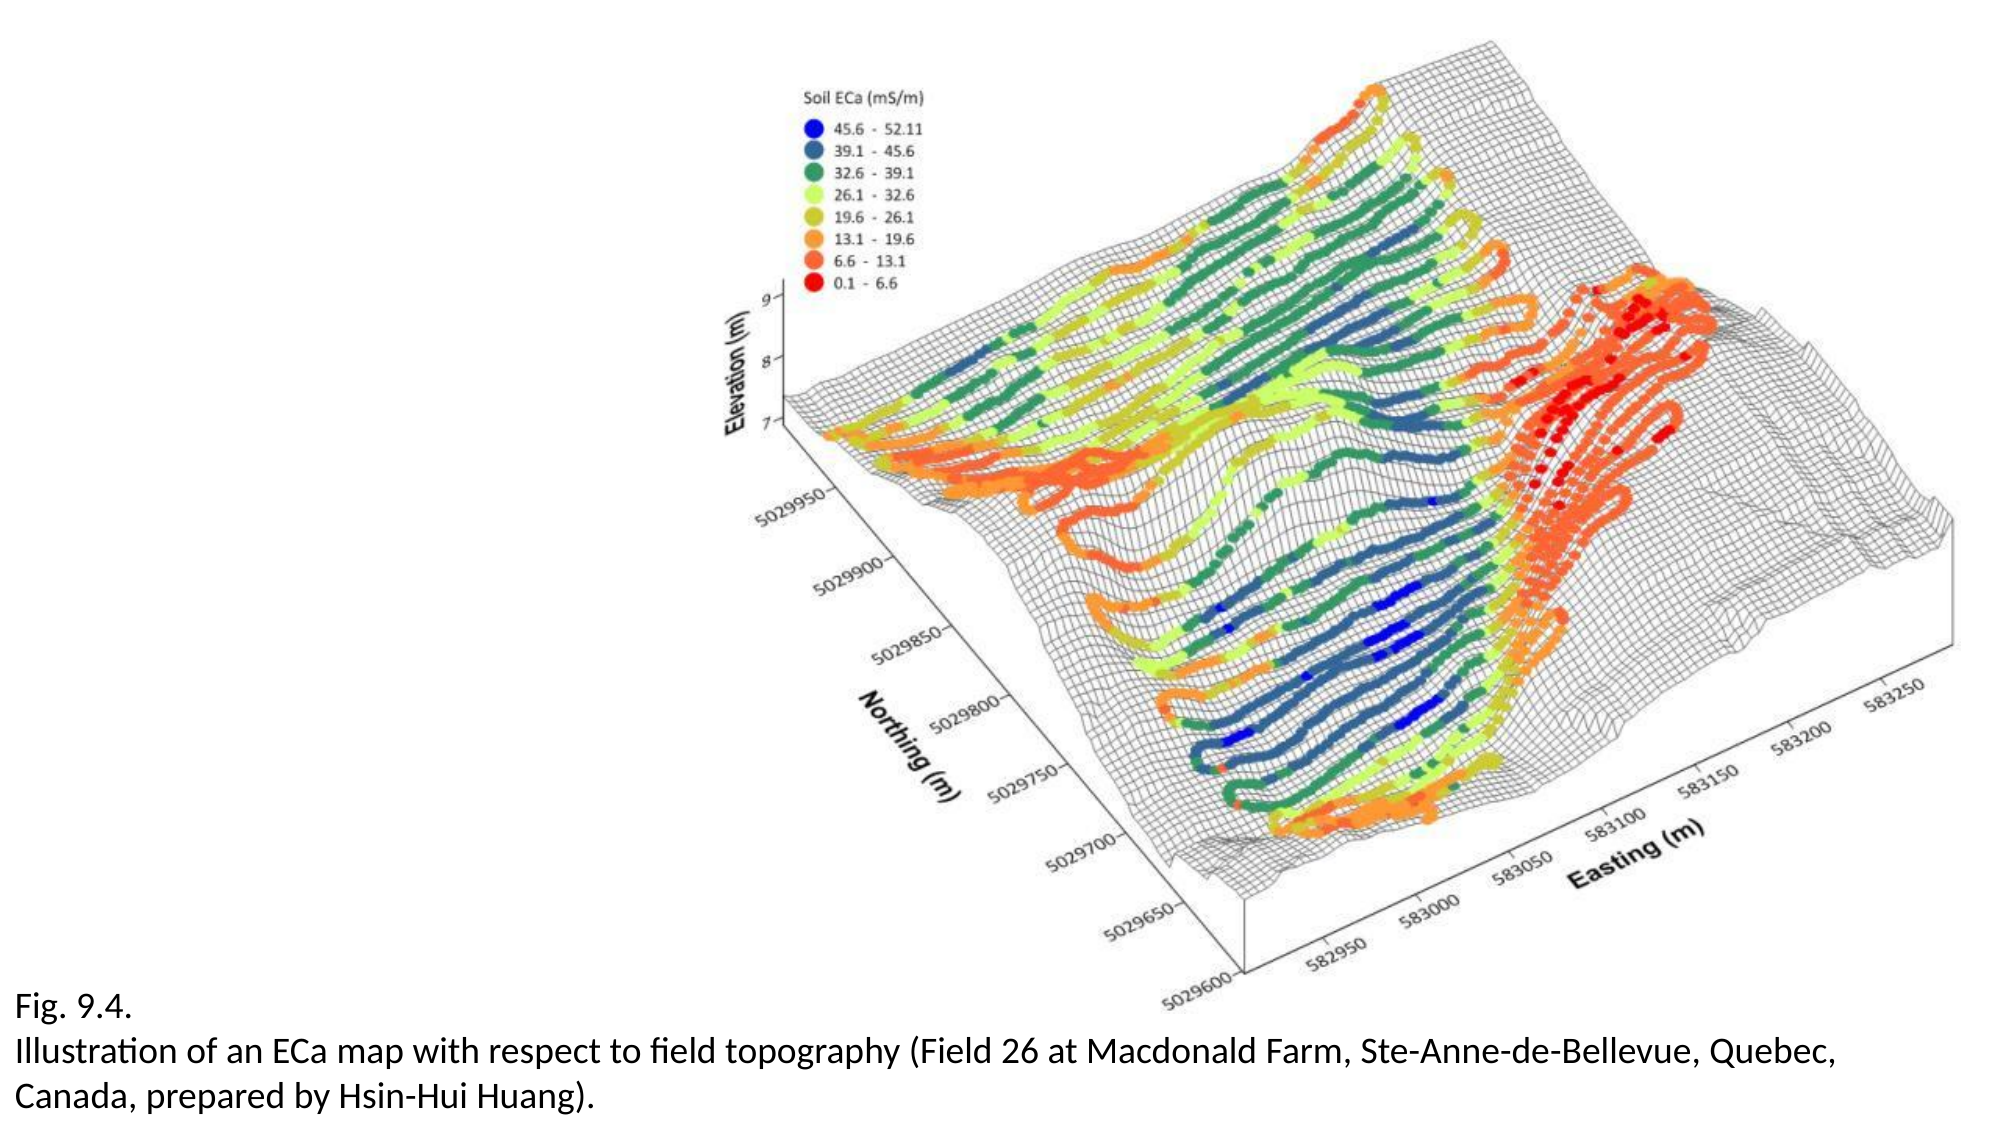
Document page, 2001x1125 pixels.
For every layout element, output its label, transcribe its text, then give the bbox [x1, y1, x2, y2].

text_box Fig. 9.4. Illustration of an ECa map with respect to field topography (Field 26 at Macdonald Farm, Ste-Anne-de-Bellevue, Quebec, Canada, prepared by Hsin-Hui Huang). [0, 973, 1929, 1124]
picture [710, 38, 1962, 1014]
